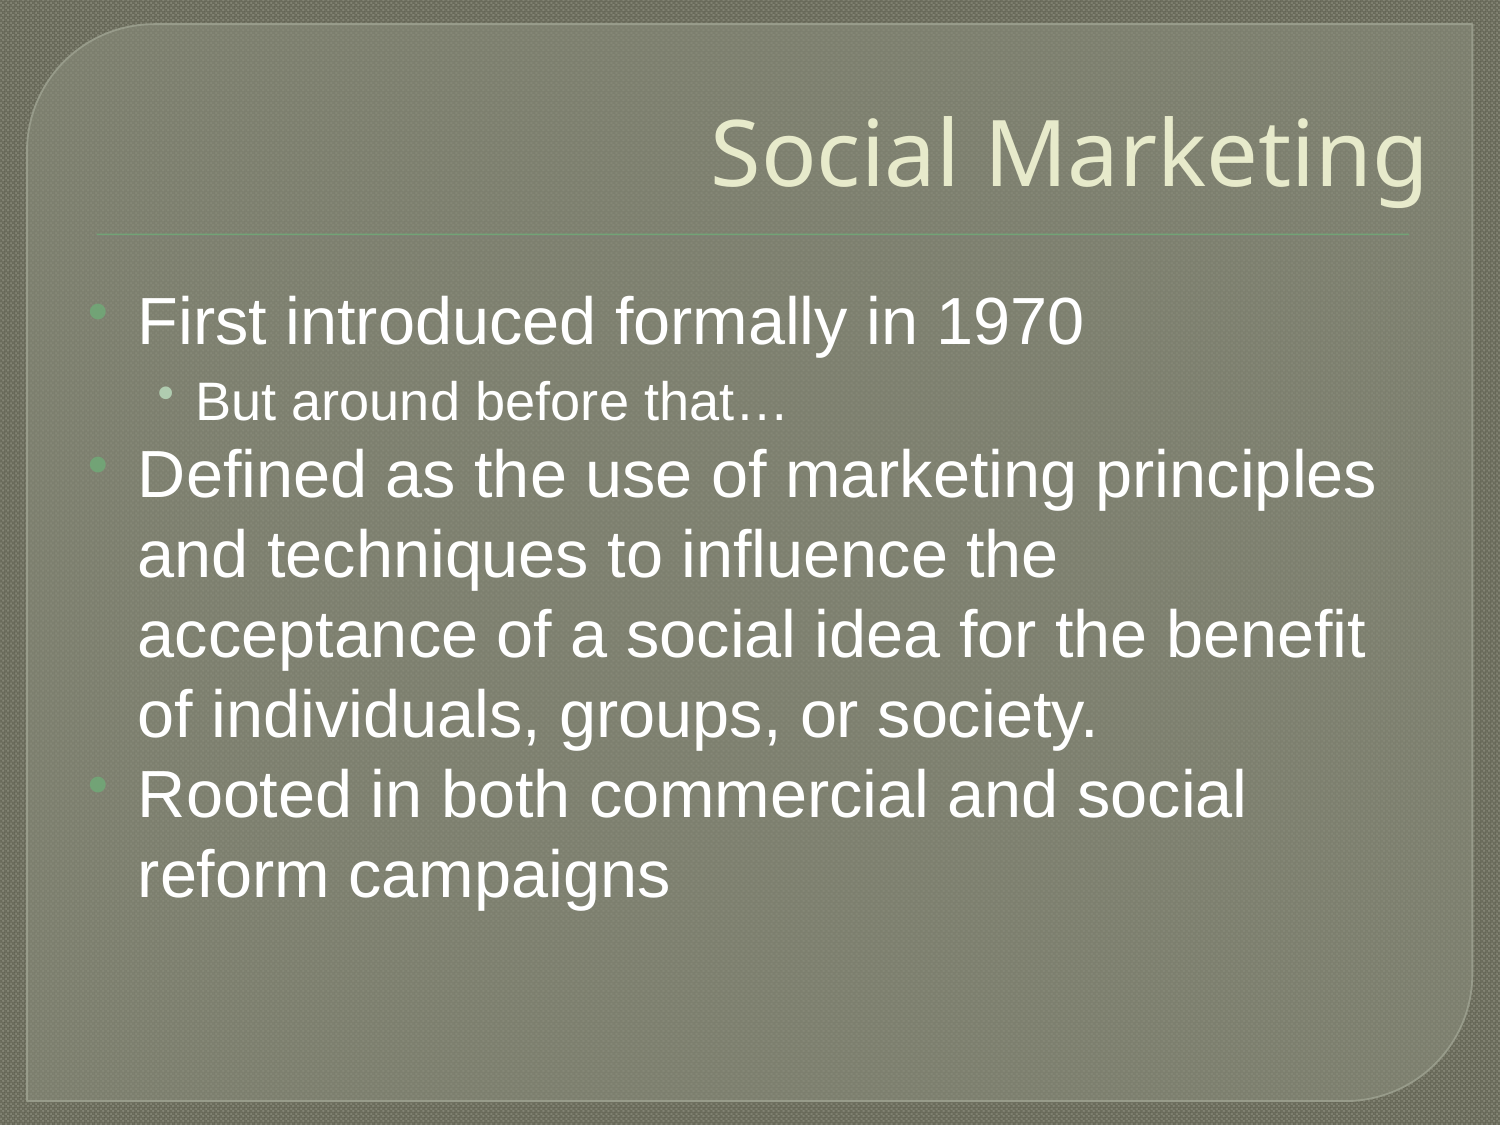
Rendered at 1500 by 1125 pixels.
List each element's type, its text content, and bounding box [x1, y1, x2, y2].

picture [0, 0, 1500, 1125]
list First introduced formally in 1970 But around before that… Defined as the use of marketing principles and techniques to influence the acceptance of a social idea for the benefit of individuals, groups, or society. Rooted in both commercial and social reform campaigns [75, 270, 1425, 1013]
title Social Marketing [56, 87, 1444, 213]
